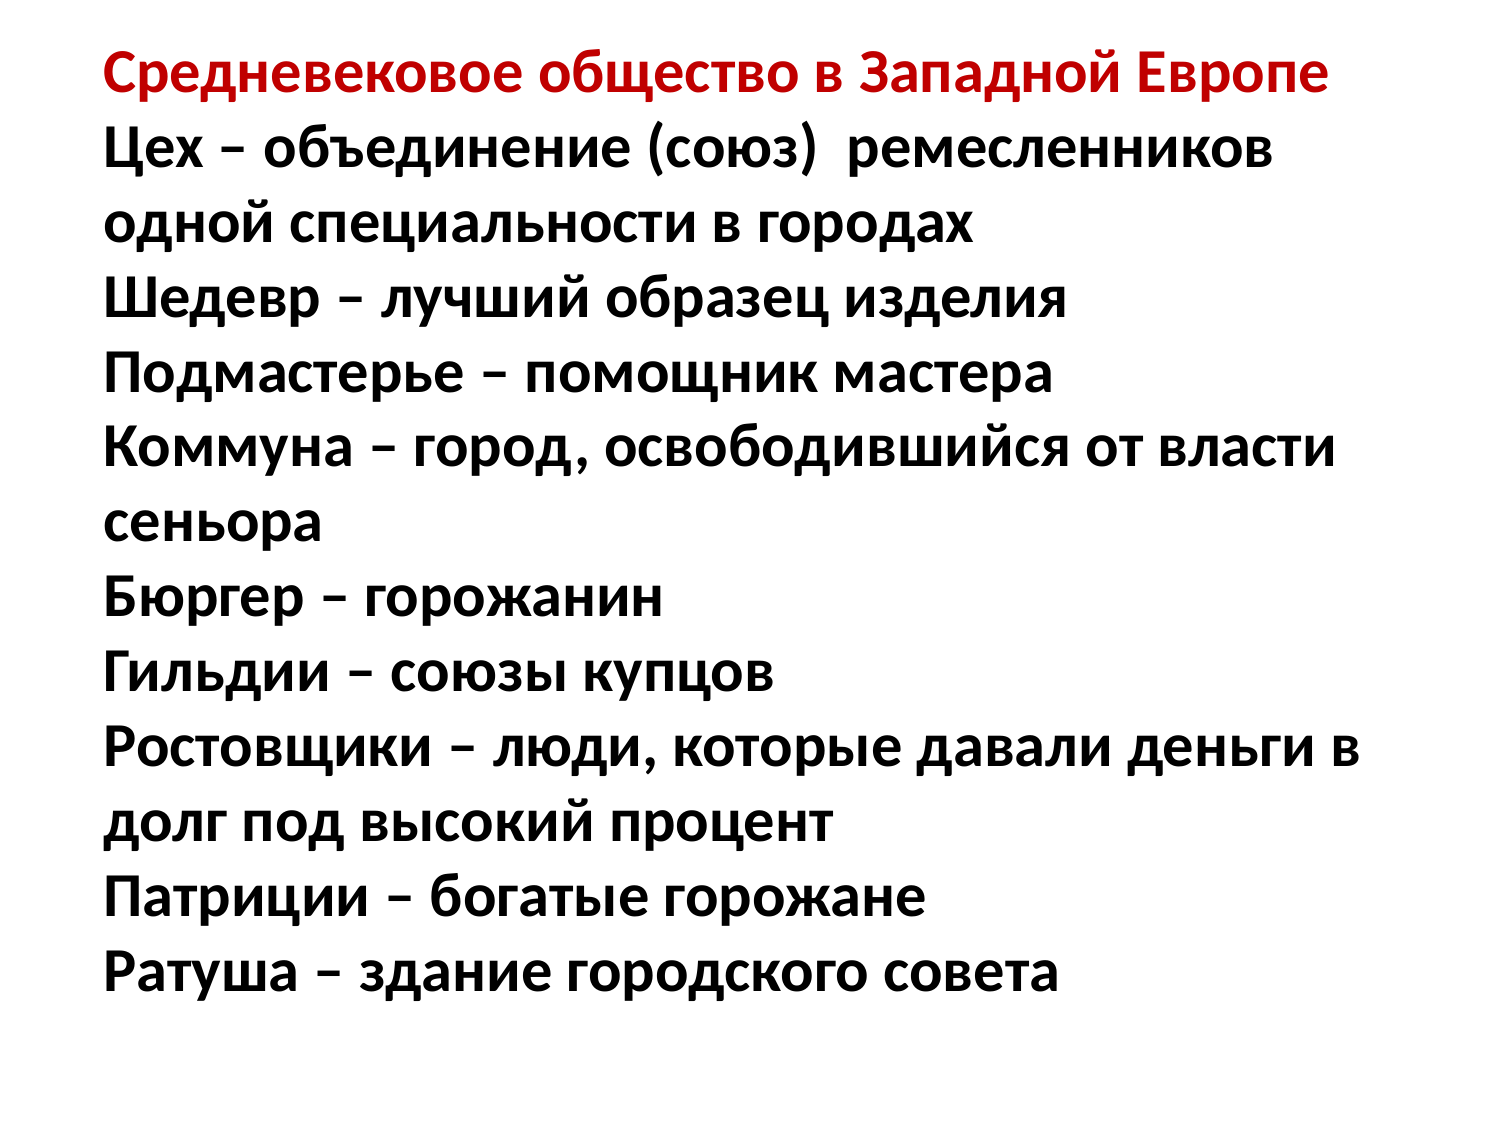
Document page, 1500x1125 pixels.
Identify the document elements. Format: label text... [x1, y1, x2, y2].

title Средневековое общество в Западной Европе Цех – объединение (союз) ремесленников одной специальности в городах Шедевр – лучший образец изделия Подмастерье – помощник мастера Коммуна – город, освободившийся от власти сеньора Бюргер – горожанин Гильдии – союзы купцов Ростовщики – люди, которые давали деньги в долг под высокий процент Патриции – богатые горожане Ратуша – здание городского совета [88, 468, 1471, 941]
